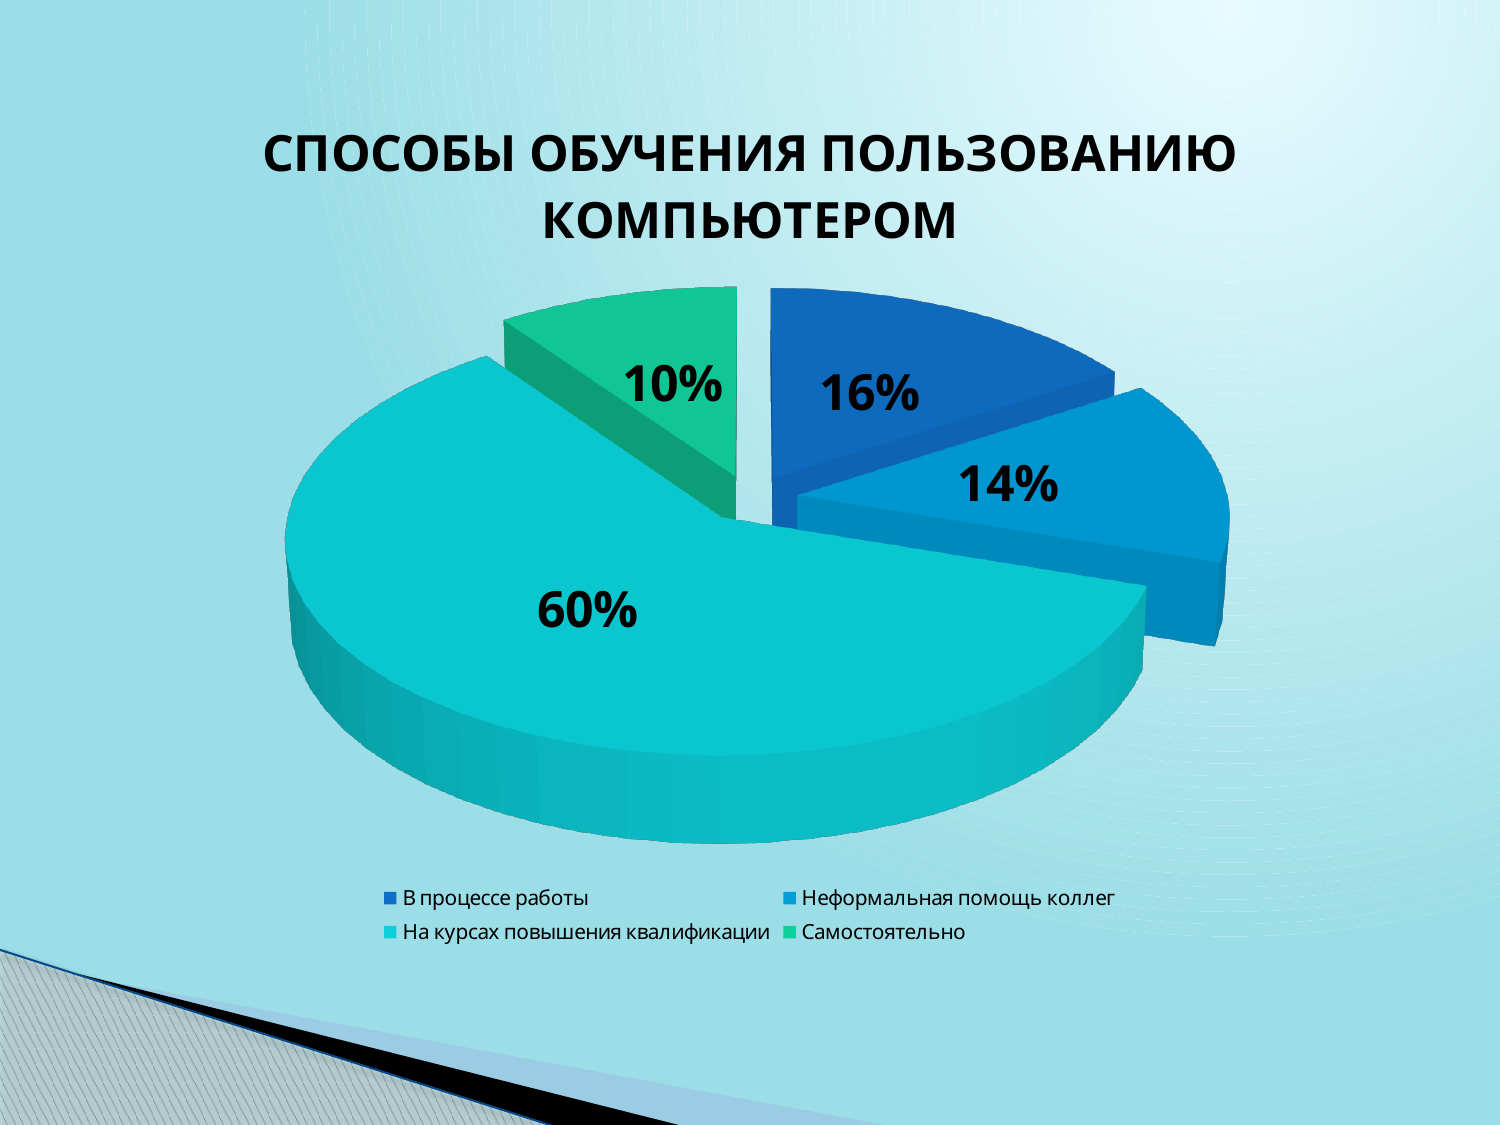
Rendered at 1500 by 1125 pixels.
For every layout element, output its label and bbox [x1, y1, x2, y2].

chart [100, 77, 1400, 953]
